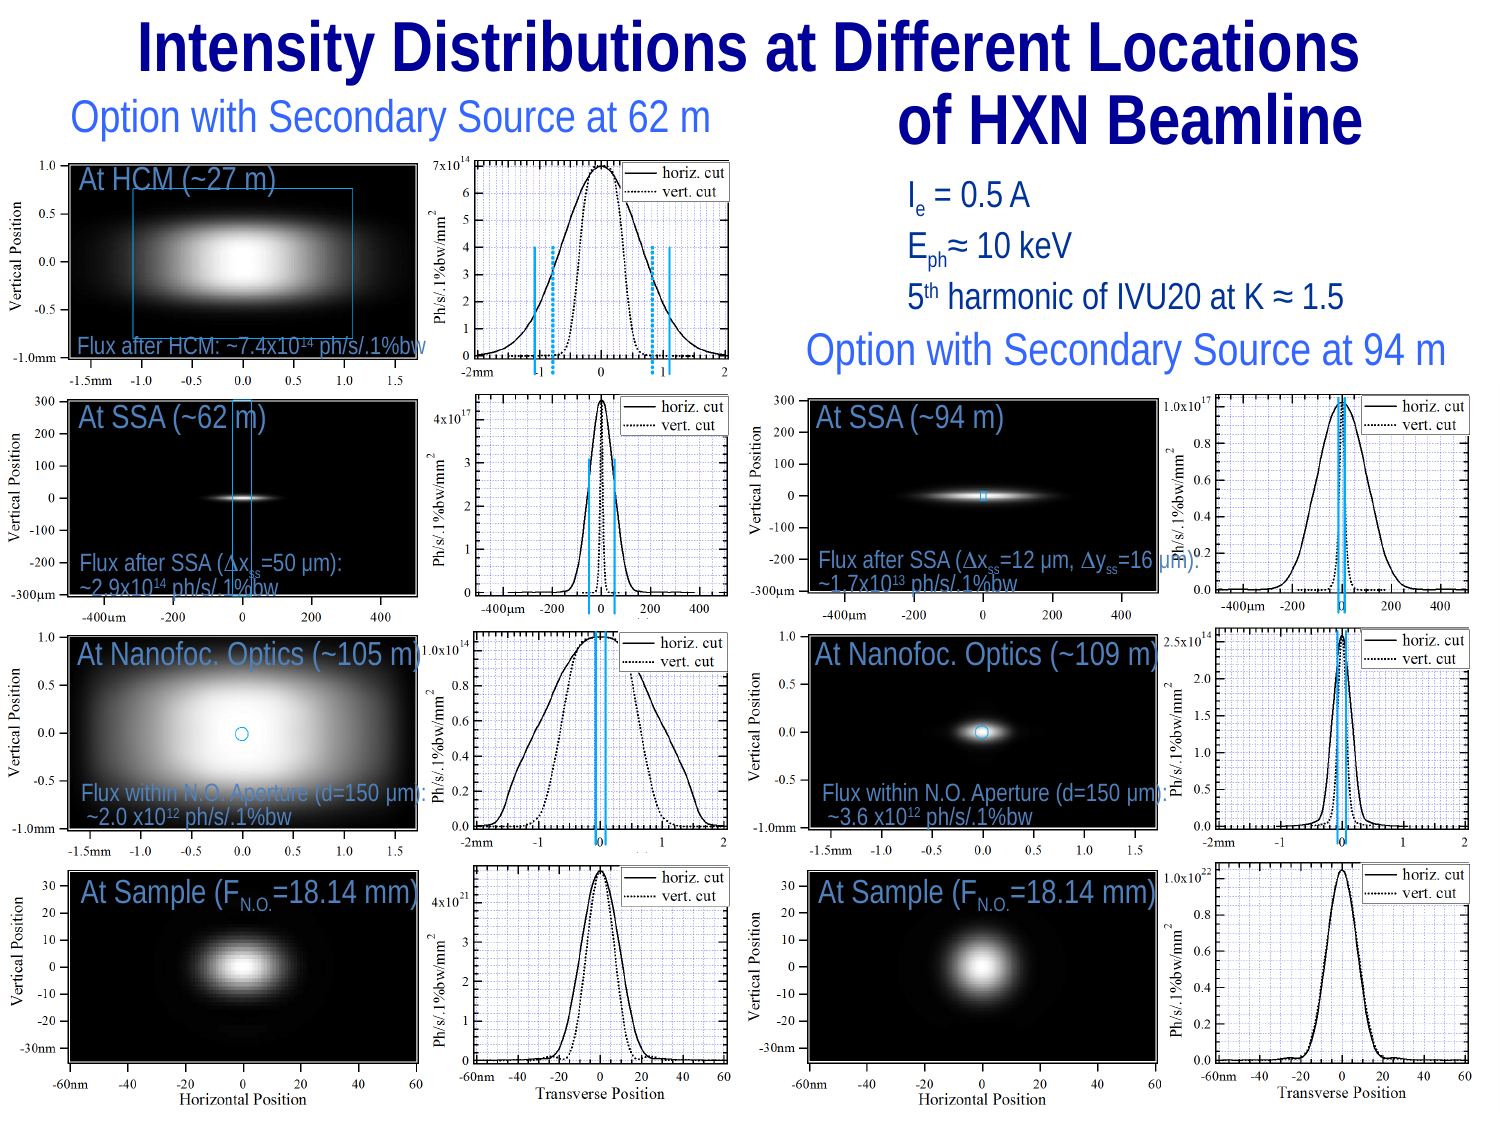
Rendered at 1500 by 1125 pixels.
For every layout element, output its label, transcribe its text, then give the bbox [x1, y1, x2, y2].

title Intensity Distributions at Different Locations [0, 0, 1500, 103]
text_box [0, 143, 760, 1113]
picture [740, 376, 1500, 1113]
text_box Option with Secondary Source at 94 m [791, 312, 1462, 375]
text_box of HXN Beamline [837, 72, 1425, 175]
text_box Option with Secondary Source at 62 m [55, 79, 727, 141]
text_box Ie = 0.5 A Eph≈ 10 keV 5th harmonic of IVU20 at K ≈ 1.5 [892, 175, 1360, 325]
